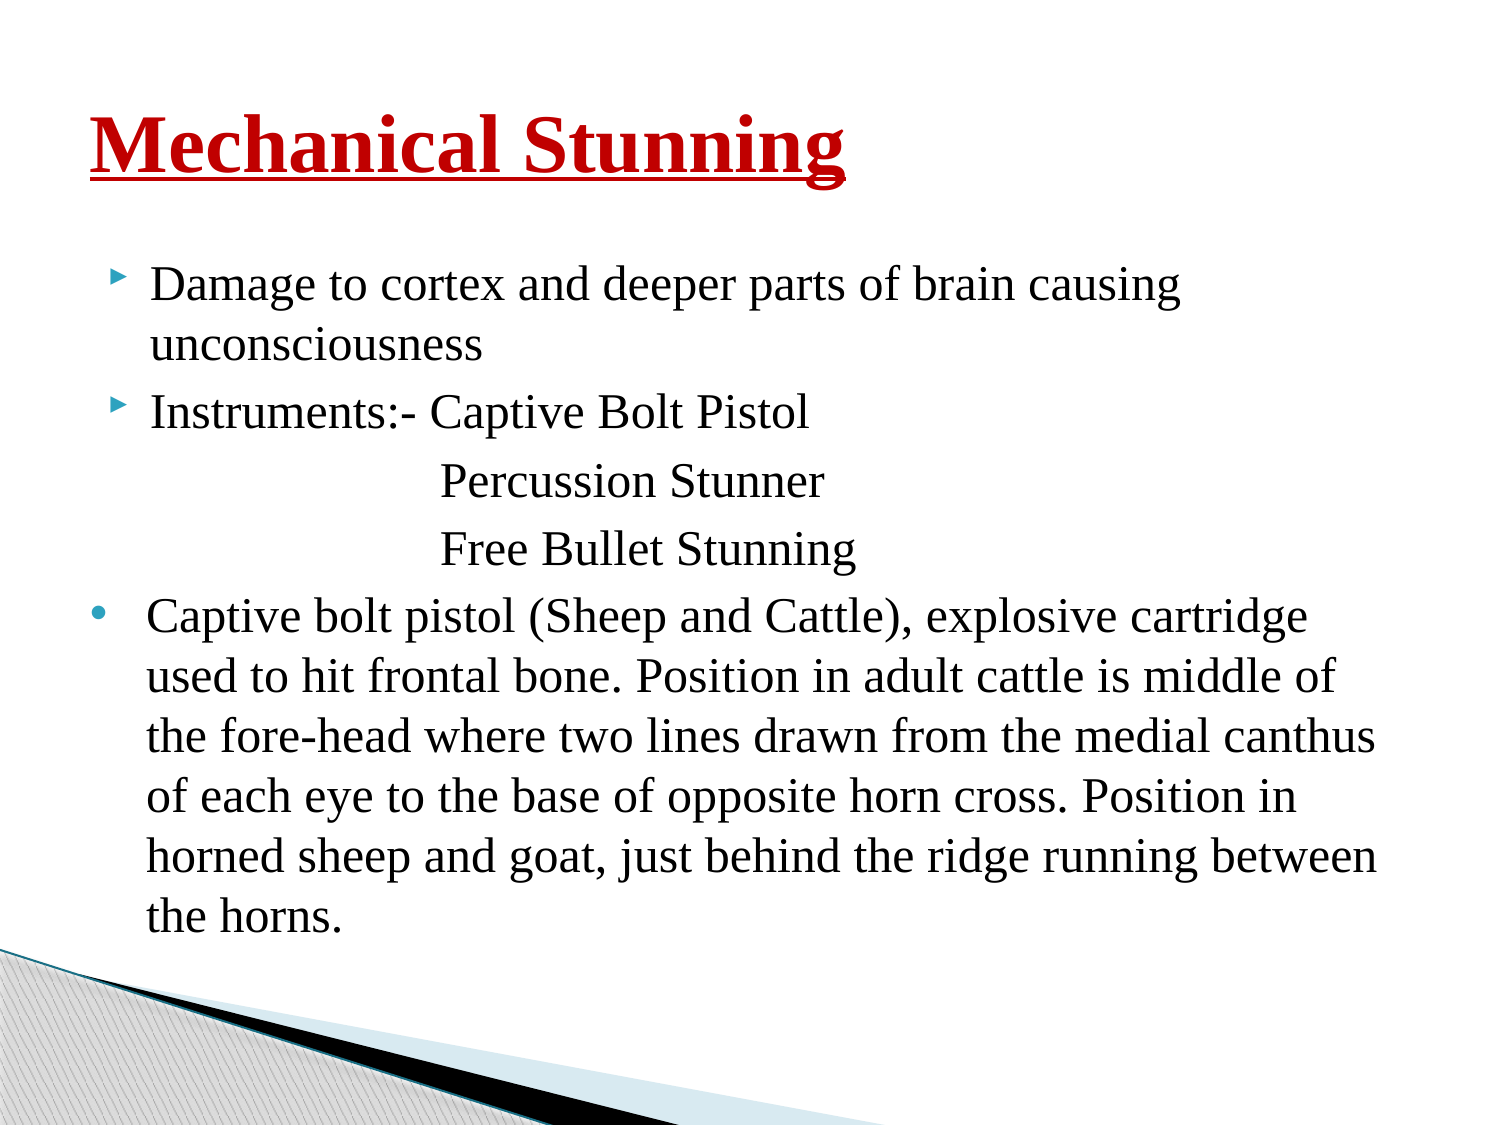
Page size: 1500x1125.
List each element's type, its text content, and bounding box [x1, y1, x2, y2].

list Damage to cortex and deeper parts of brain causing unconsciousness Instruments:- Captive Bolt Pistol Percussion Stunner Free Bullet Stunning Captive bolt pistol (Sheep and Cattle), explosive cartridge used to hit frontal bone. Position in adult cattle is middle of the fore-head where two lines drawn from the medial canthus of each eye to the base of opposite horn cross. Position in horned sheep and goat, just behind the ridge running between the horns. [75, 243, 1425, 986]
title Mechanical Stunning [75, 45, 1425, 233]
